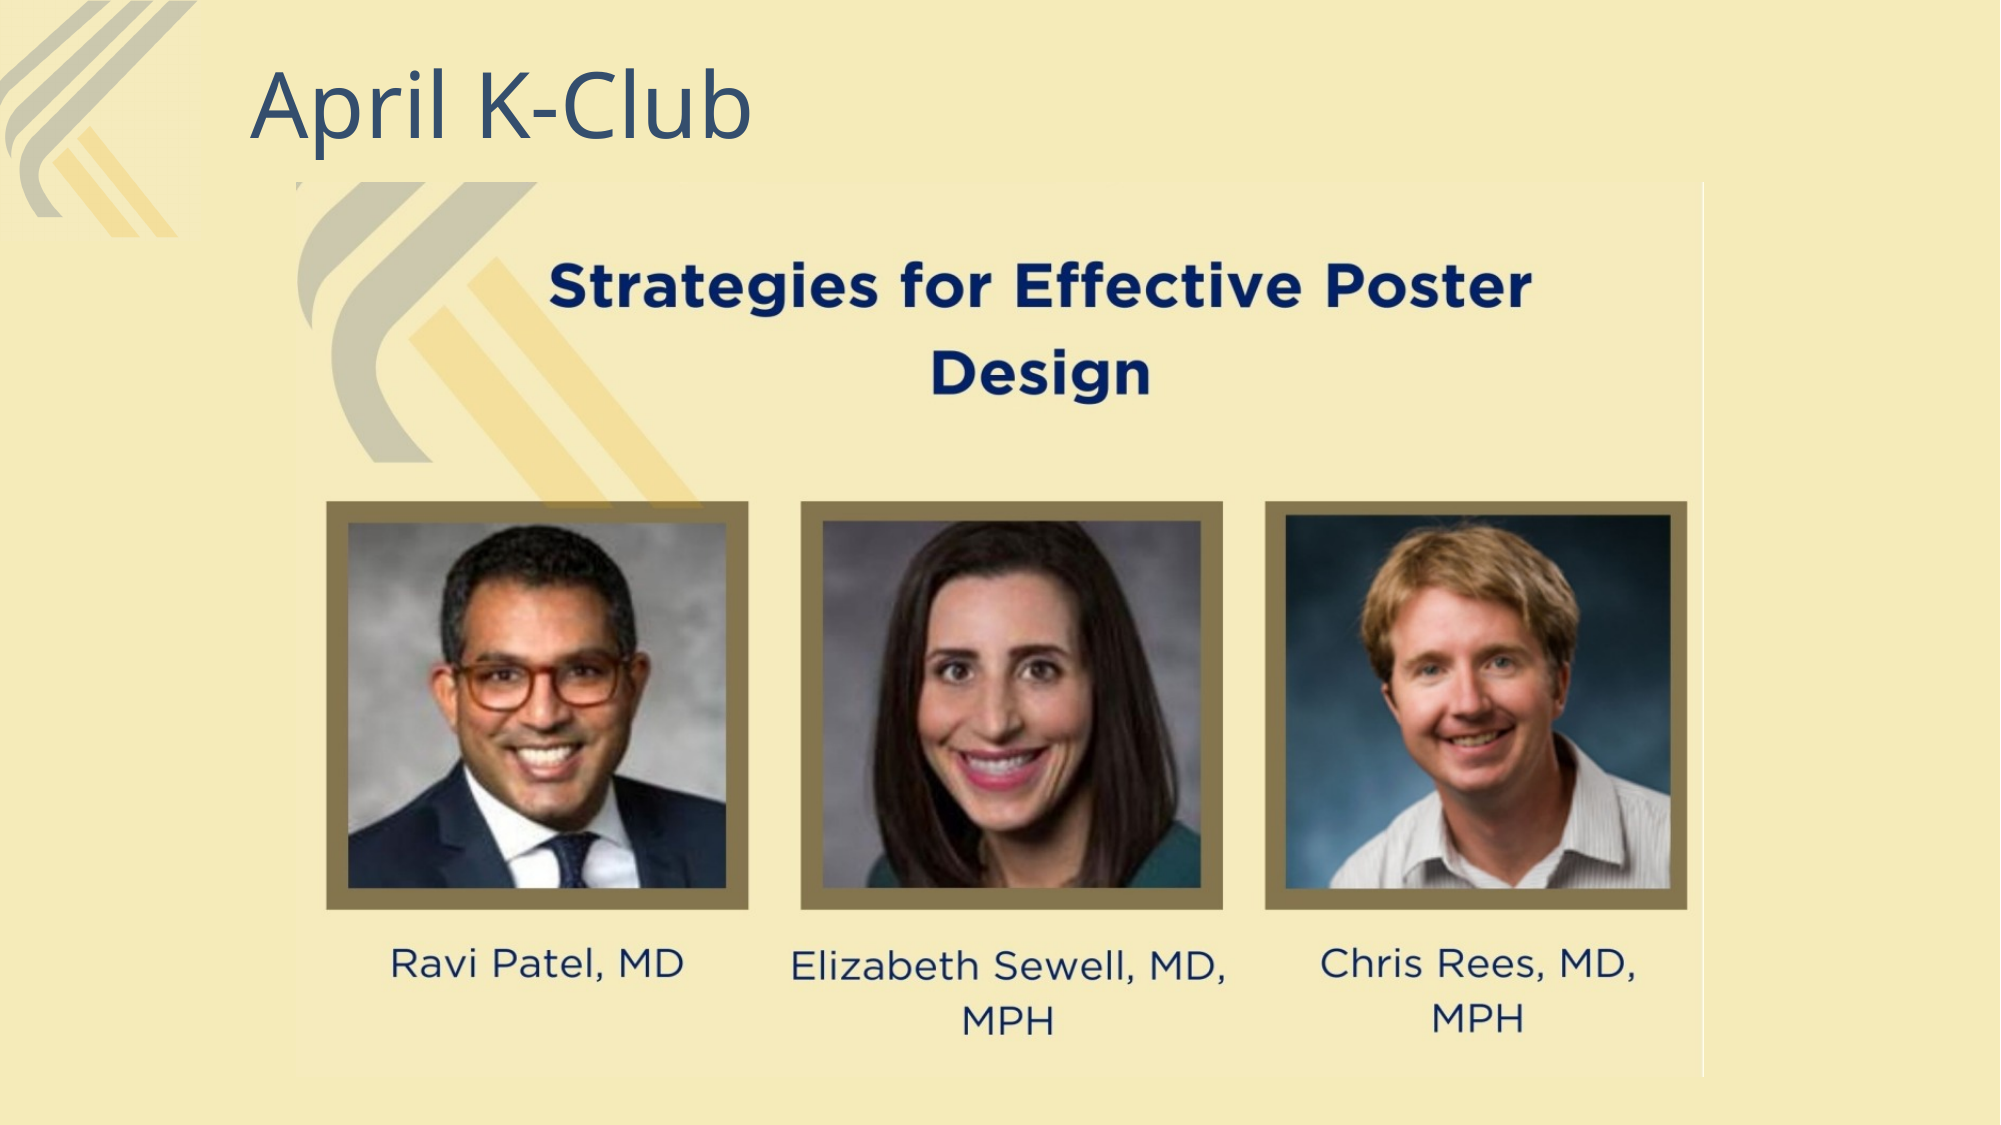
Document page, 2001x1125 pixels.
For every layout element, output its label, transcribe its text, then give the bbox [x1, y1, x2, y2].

title April K-Club [235, 0, 1765, 218]
picture [0, 0, 201, 241]
picture [296, 182, 1704, 1077]
